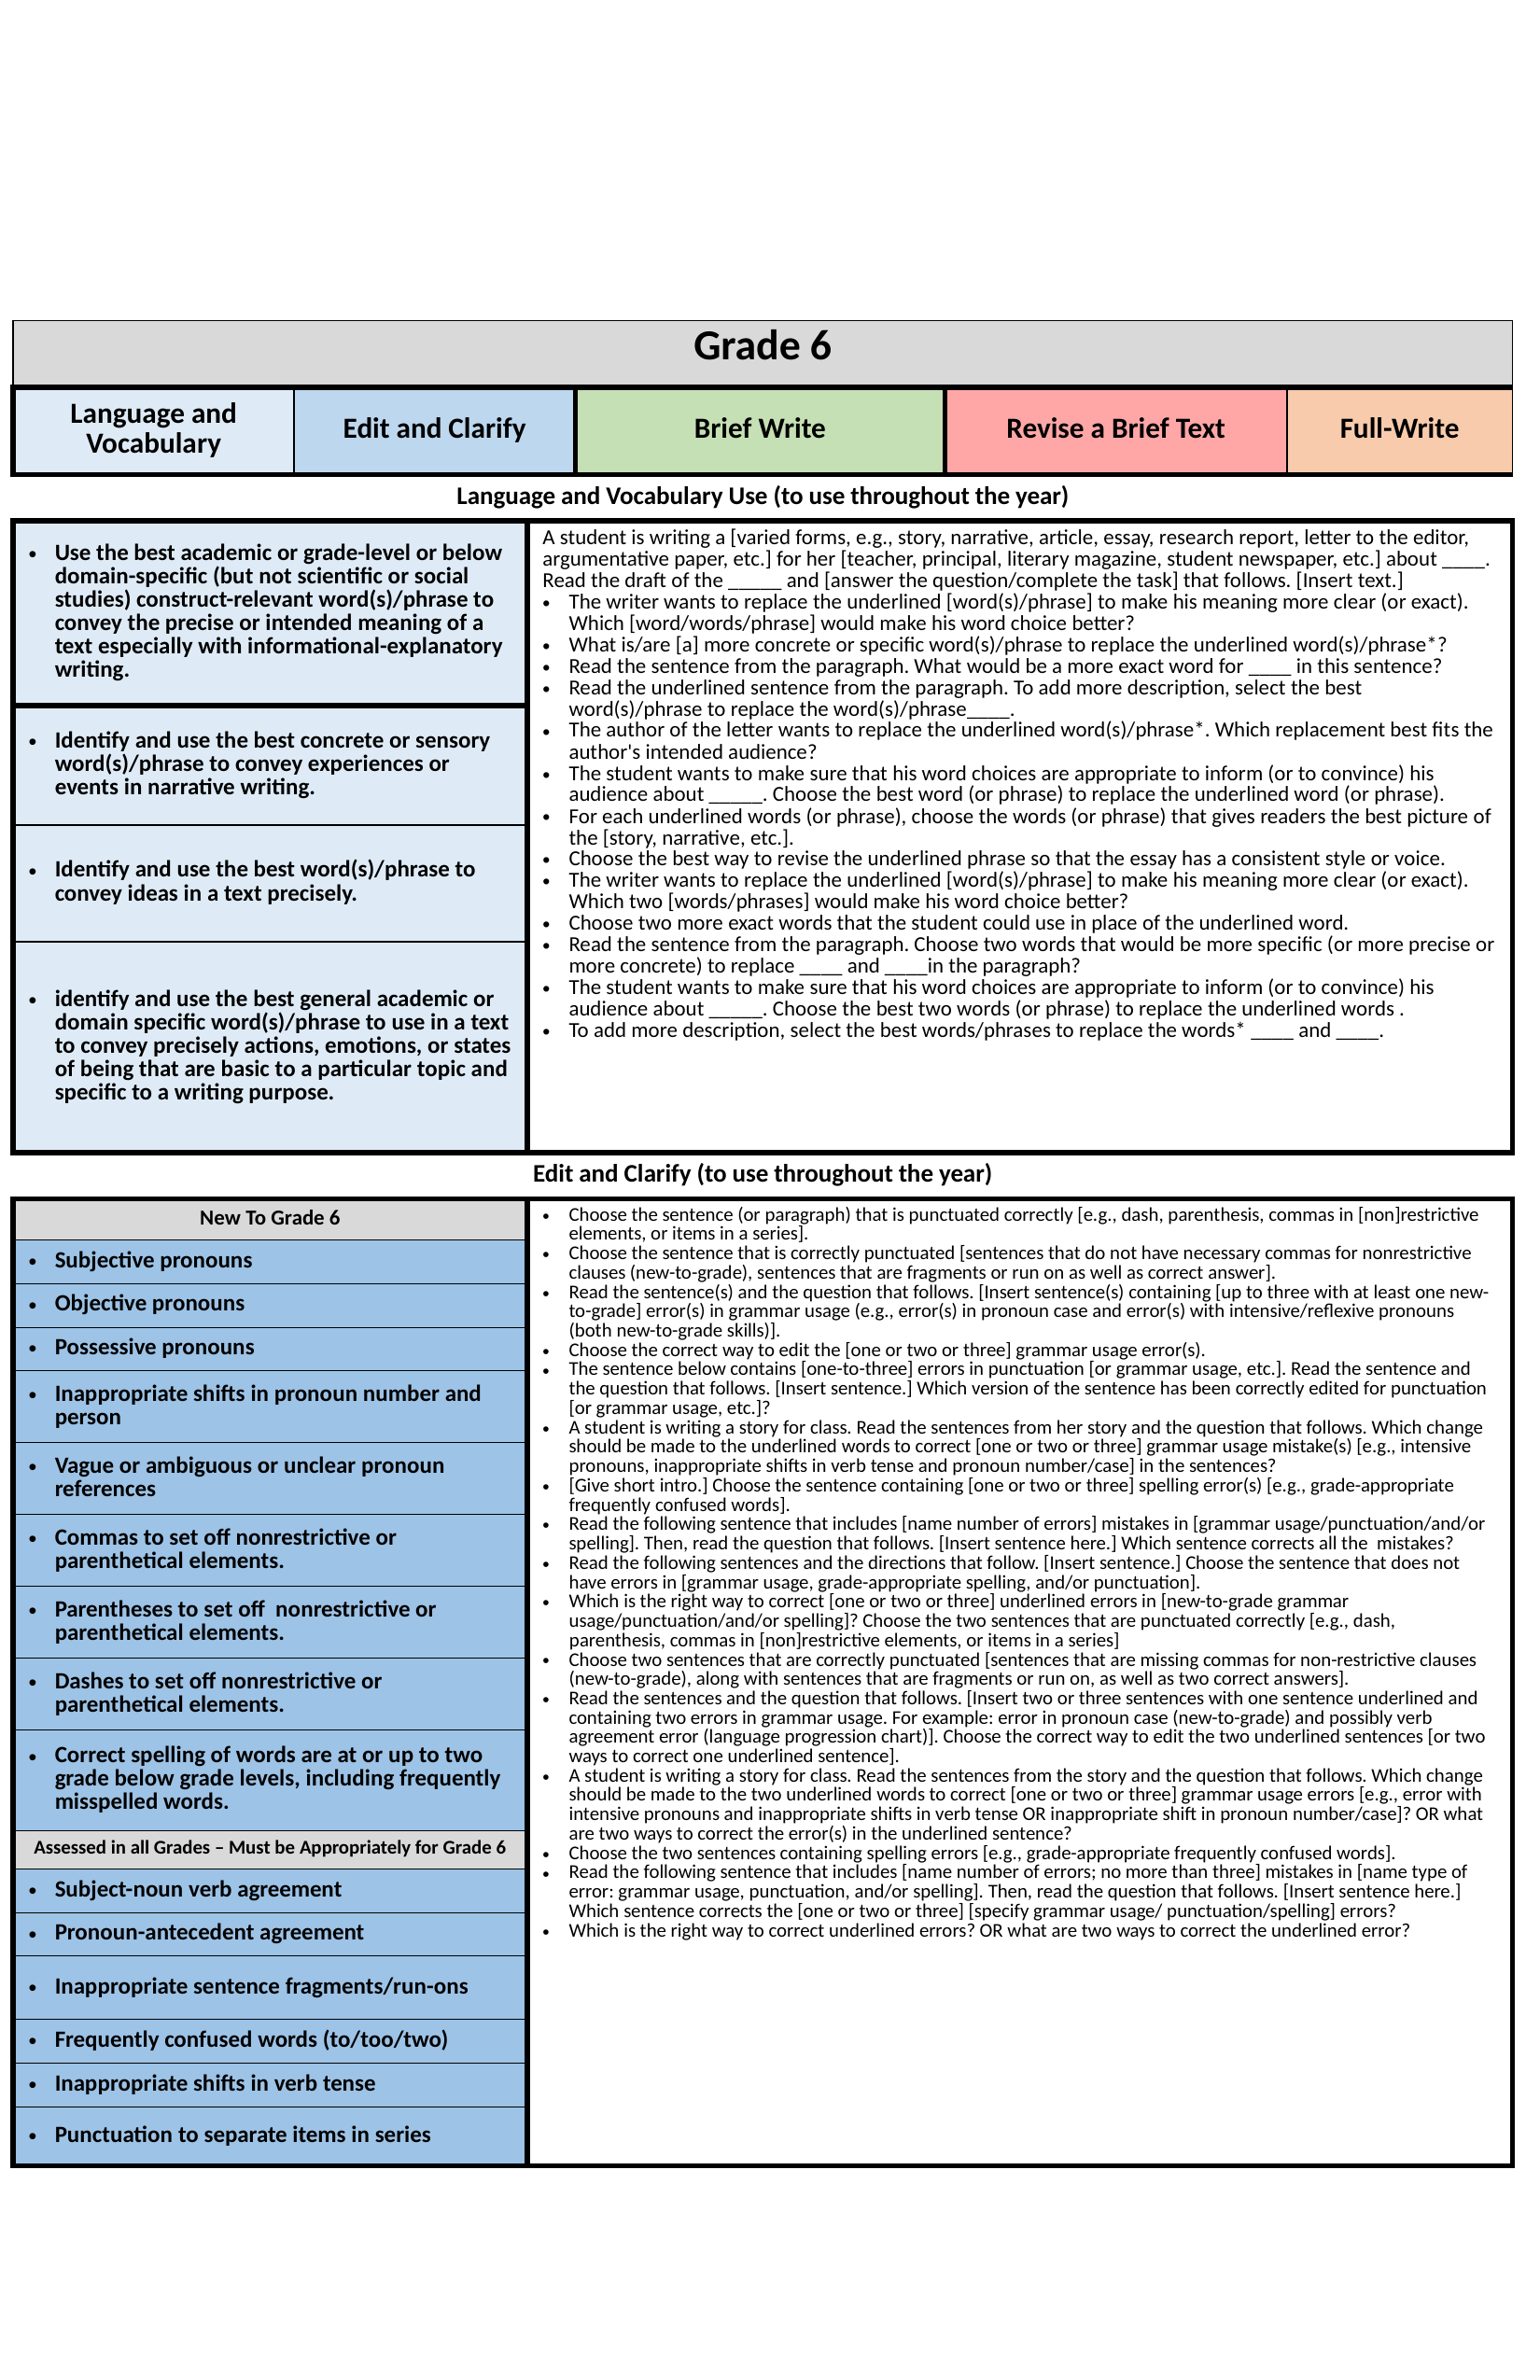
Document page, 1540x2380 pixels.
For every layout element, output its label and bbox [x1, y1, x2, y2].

table_cell [530, 1201, 1510, 2163]
table_cell [13, 1155, 1513, 1197]
table_header [14, 321, 1512, 385]
table_cell [16, 2107, 525, 2163]
table_cell [16, 1913, 525, 1955]
table_cell [16, 1869, 525, 1912]
table_cell [16, 1730, 525, 1830]
table_cell [16, 2064, 525, 2107]
table_cell [13, 477, 1513, 518]
table_cell [16, 2020, 525, 2063]
table_cell [947, 390, 1286, 472]
table_cell [16, 524, 525, 703]
table_cell [16, 943, 525, 1150]
table_cell [578, 390, 943, 472]
table_cell [16, 390, 293, 472]
table_cell [16, 1443, 525, 1514]
table_cell [16, 1956, 525, 2019]
table_cell [16, 1201, 525, 1239]
table_cell [16, 1240, 525, 1283]
table_cell [16, 1831, 525, 1869]
table_cell [16, 1659, 525, 1729]
table_cell [16, 1371, 525, 1442]
table_cell [16, 1587, 525, 1658]
table_cell [295, 390, 573, 472]
table_cell [16, 708, 525, 824]
table_cell [1288, 390, 1512, 472]
table_cell [16, 1515, 525, 1586]
table_cell [16, 826, 525, 941]
table_cell [16, 1328, 525, 1370]
table_cell [530, 524, 1510, 1150]
table_cell [16, 1284, 525, 1327]
